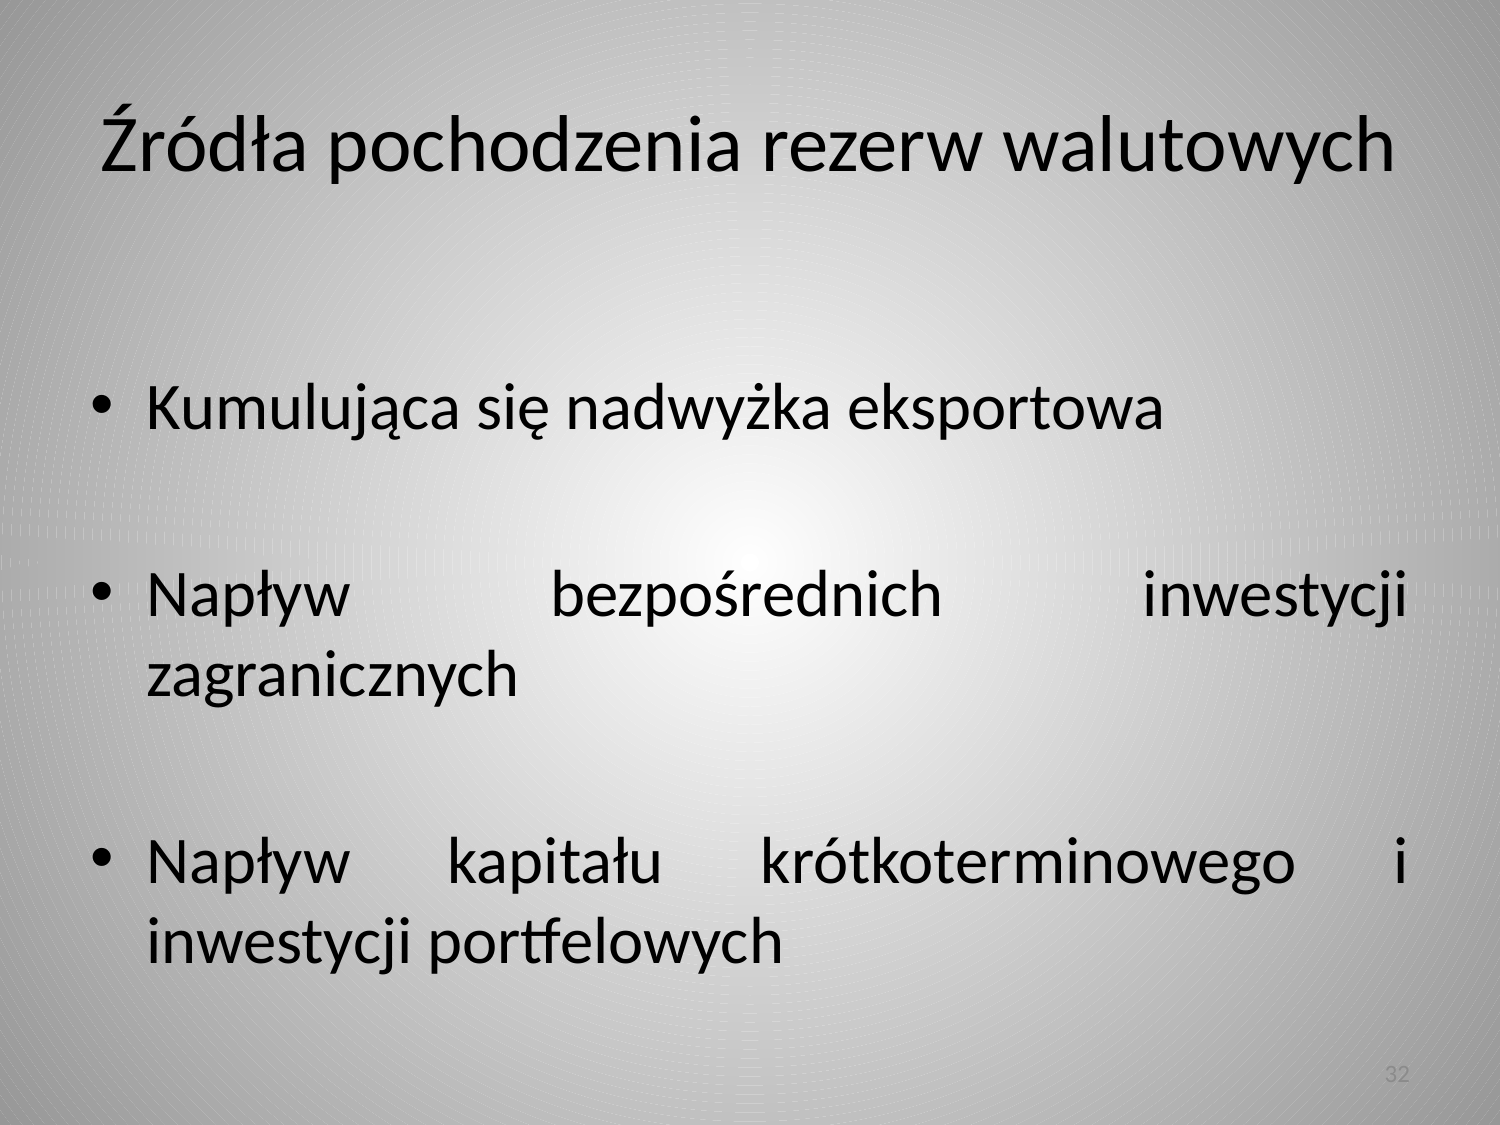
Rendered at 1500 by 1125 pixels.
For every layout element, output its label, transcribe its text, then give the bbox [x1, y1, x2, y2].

slide_number 32 [1074, 1042, 1425, 1103]
list Kumulująca się nadwyżka eksportowa Napływ bezpośrednich inwestycji zagranicznych Napływ kapitału krótkoterminowego i inwestycji portfelowych [75, 262, 1425, 1005]
title Źródła pochodzenia rezerw walutowych [75, 45, 1425, 233]
